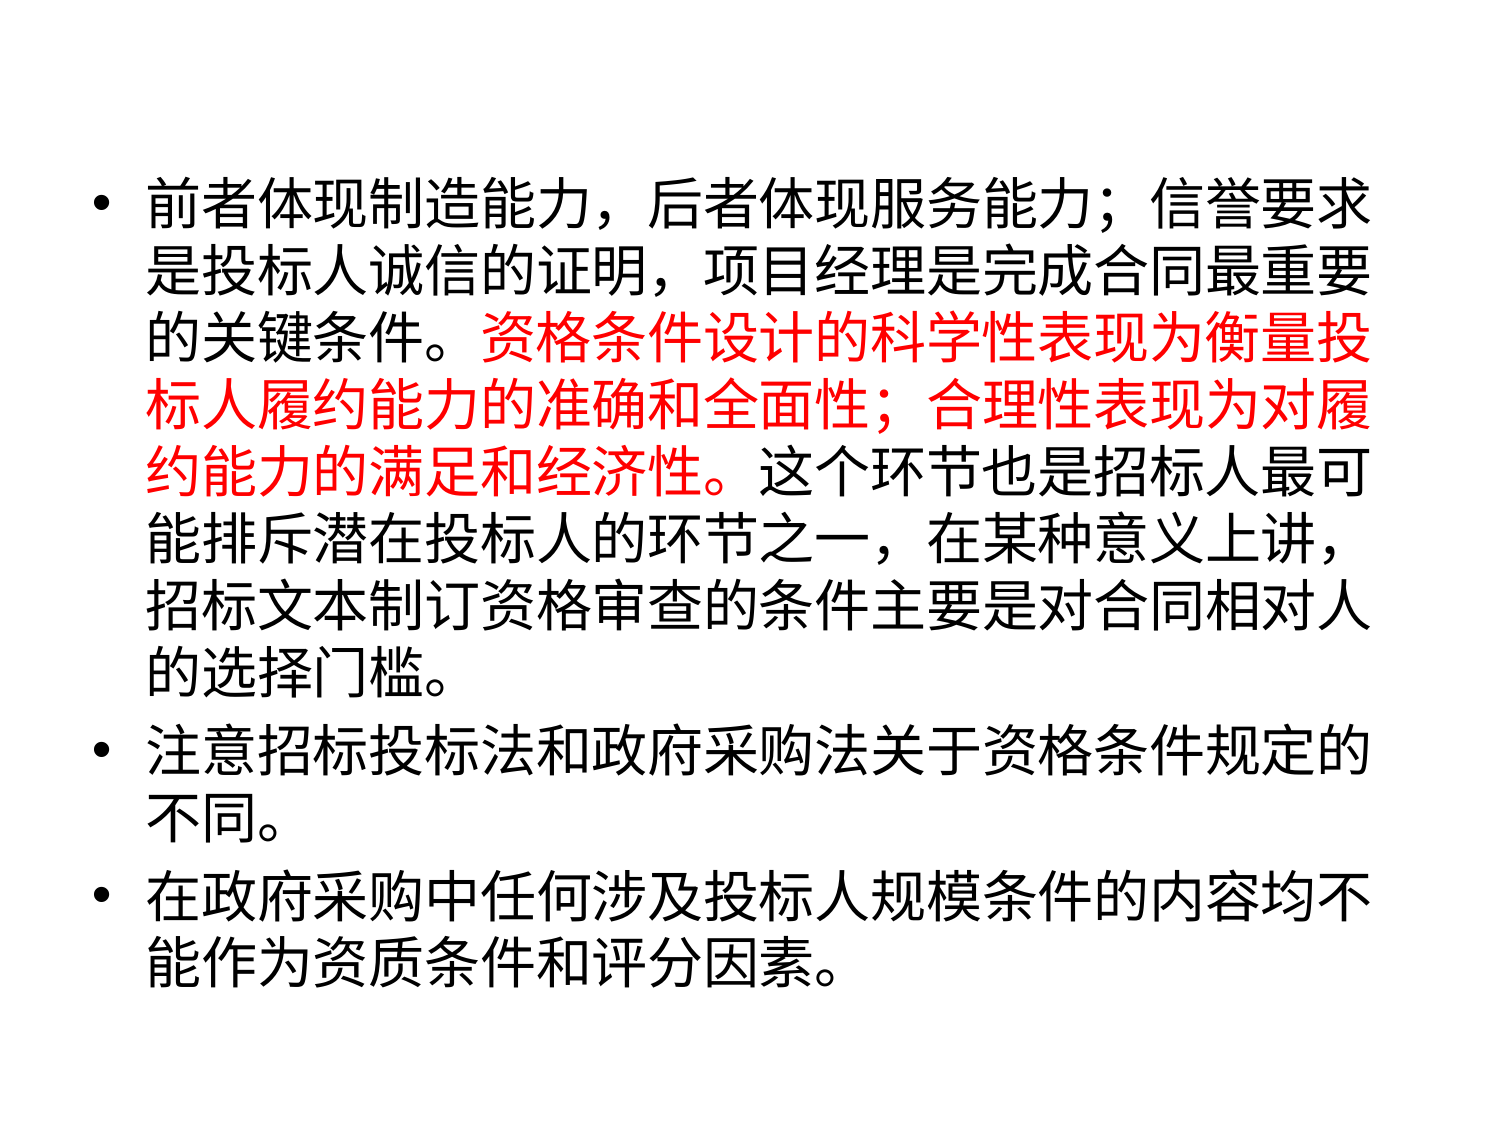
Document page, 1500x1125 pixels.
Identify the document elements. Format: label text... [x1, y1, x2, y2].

list 前者体现制造能力，后者体现服务能力；信誉要求是投标人诚信的证明，项目经理是完成合同最重要的关键条件。资格条件设计的科学性表现为衡量投标人履约能力的准确和全面性；合理性表现为对履约能力的满足和经济性。这个环节也是招标人最可能排斥潜在投标人的环节之一，在某种意义上讲，招标文本制订资格审查的条件主要是对合同相对人的选择门槛。 注意招标投标法和政府采购法关于资格条件规定的不同。 在政府采购中任何涉及投标人规模条件的内容均不能作为资质条件和评分因素。 [76, 160, 1425, 1005]
